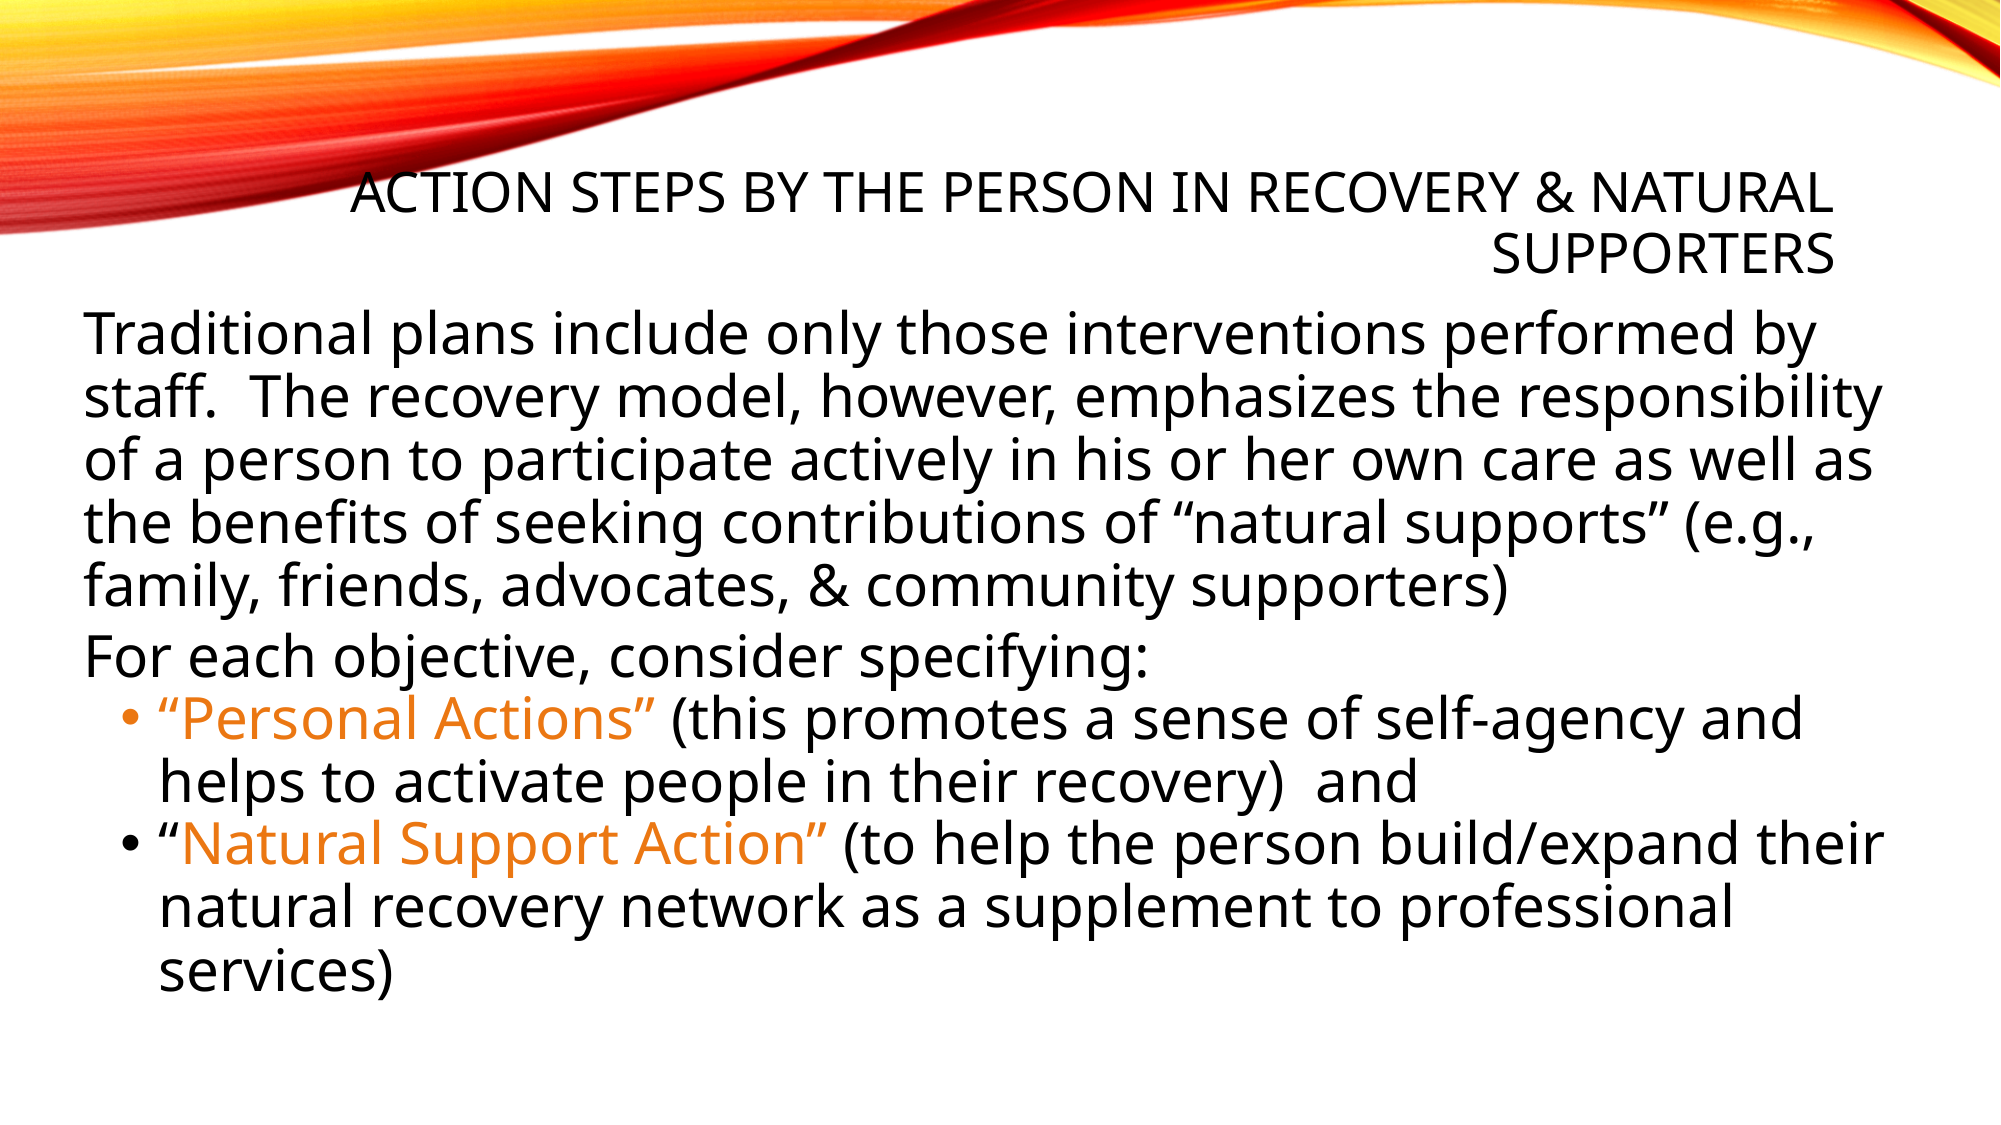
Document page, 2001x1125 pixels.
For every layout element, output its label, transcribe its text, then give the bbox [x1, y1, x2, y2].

picture [0, 0, 2000, 237]
title Action Steps by The Person In Recovery & Natural Supporters [287, 156, 1852, 294]
list Traditional plans include only those interventions performed by staff. The recovery model, however, emphasizes the responsibility of a person to participate actively in his or her own care as well as the benefits of seeking contributions of “natural supports” (e.g., family, friends, advocates, & community supporters) For each objective, consider specifying: “Personal Actions” (this promotes a sense of self-agency and helps to activate people in their recovery) and “Natural Support Action” (to help the person build/expand their natural recovery network as a supplement to professional services) [68, 296, 1910, 1088]
